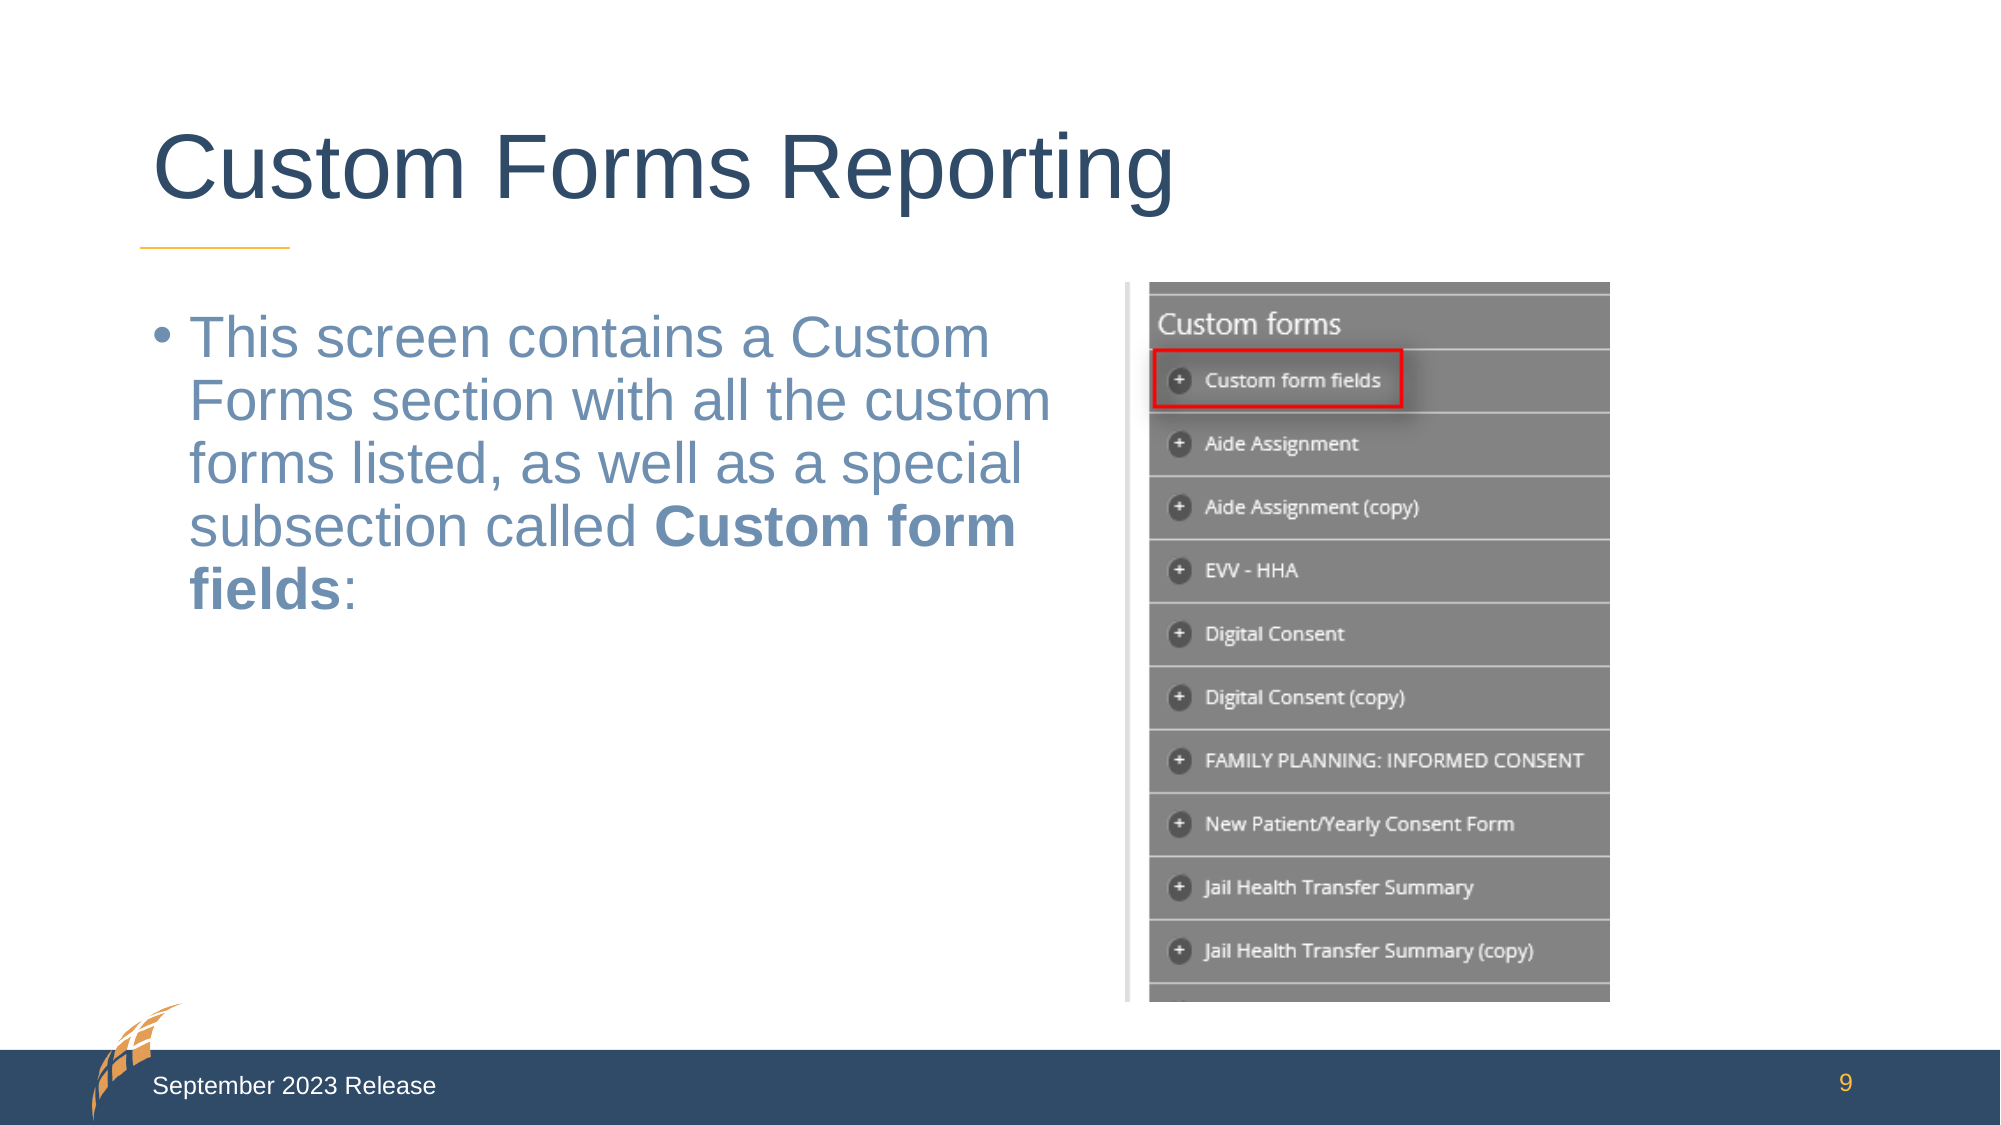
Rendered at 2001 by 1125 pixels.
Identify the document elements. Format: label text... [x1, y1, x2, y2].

picture [92, 1003, 183, 1121]
picture [1124, 282, 1610, 1003]
title Custom Forms Reporting [137, 59, 1863, 278]
footer September 2023 Release [137, 1054, 813, 1115]
list This screen contains a Custom Forms section with all the custom forms listed, as well as a special subsection called Custom form fields: [137, 299, 1107, 950]
